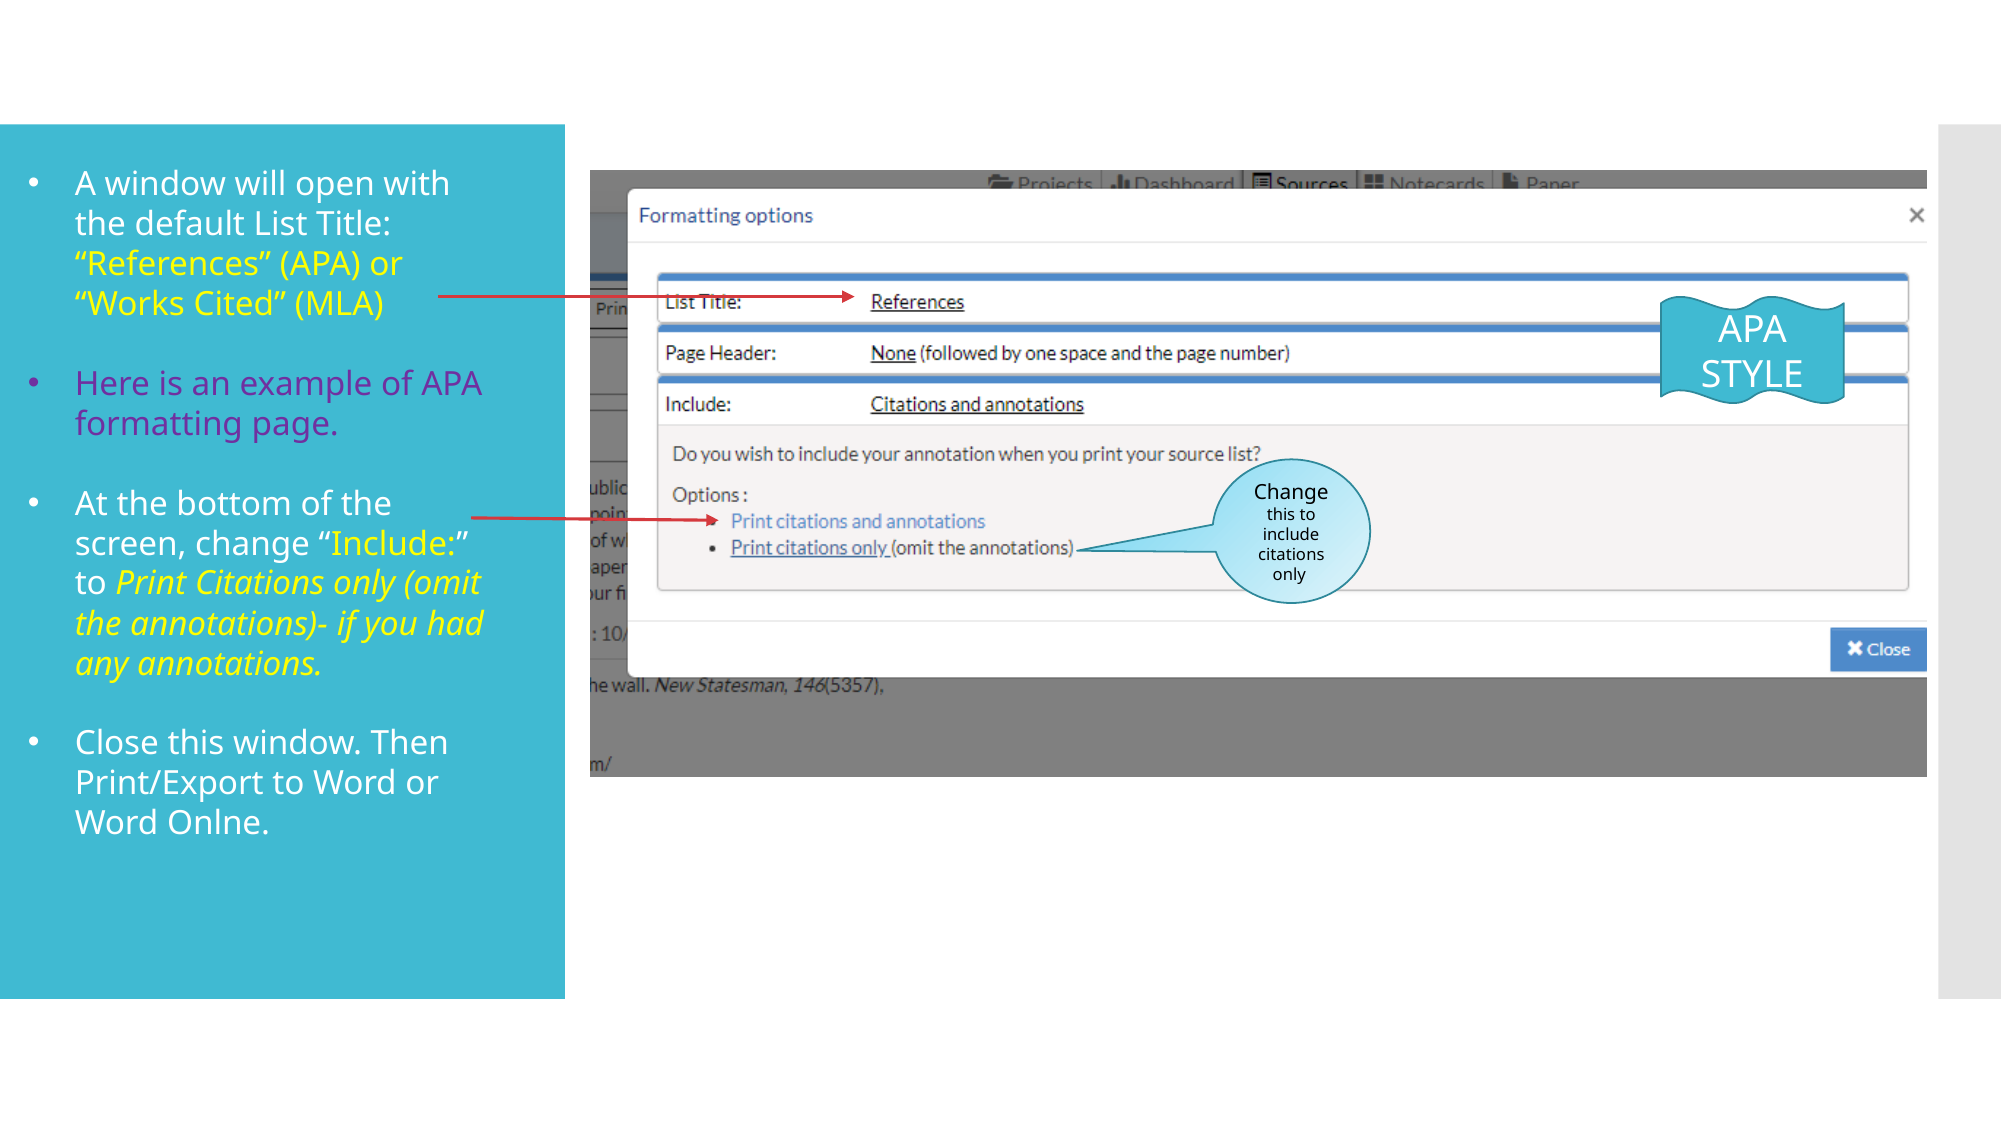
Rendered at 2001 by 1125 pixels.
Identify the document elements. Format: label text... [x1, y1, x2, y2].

picture [589, 170, 1928, 777]
text_box A window will open with the default List Title: “References” (APA) or “Works Cited” (MLA) Here is an example of APA formatting page. At the bottom of the screen, change “Include:” to Print Citations only (omit the annotations)- if you had any annotations. Close this window. Then Print/Export to Word or Word Onlne. [13, 155, 512, 849]
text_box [470, 517, 719, 521]
